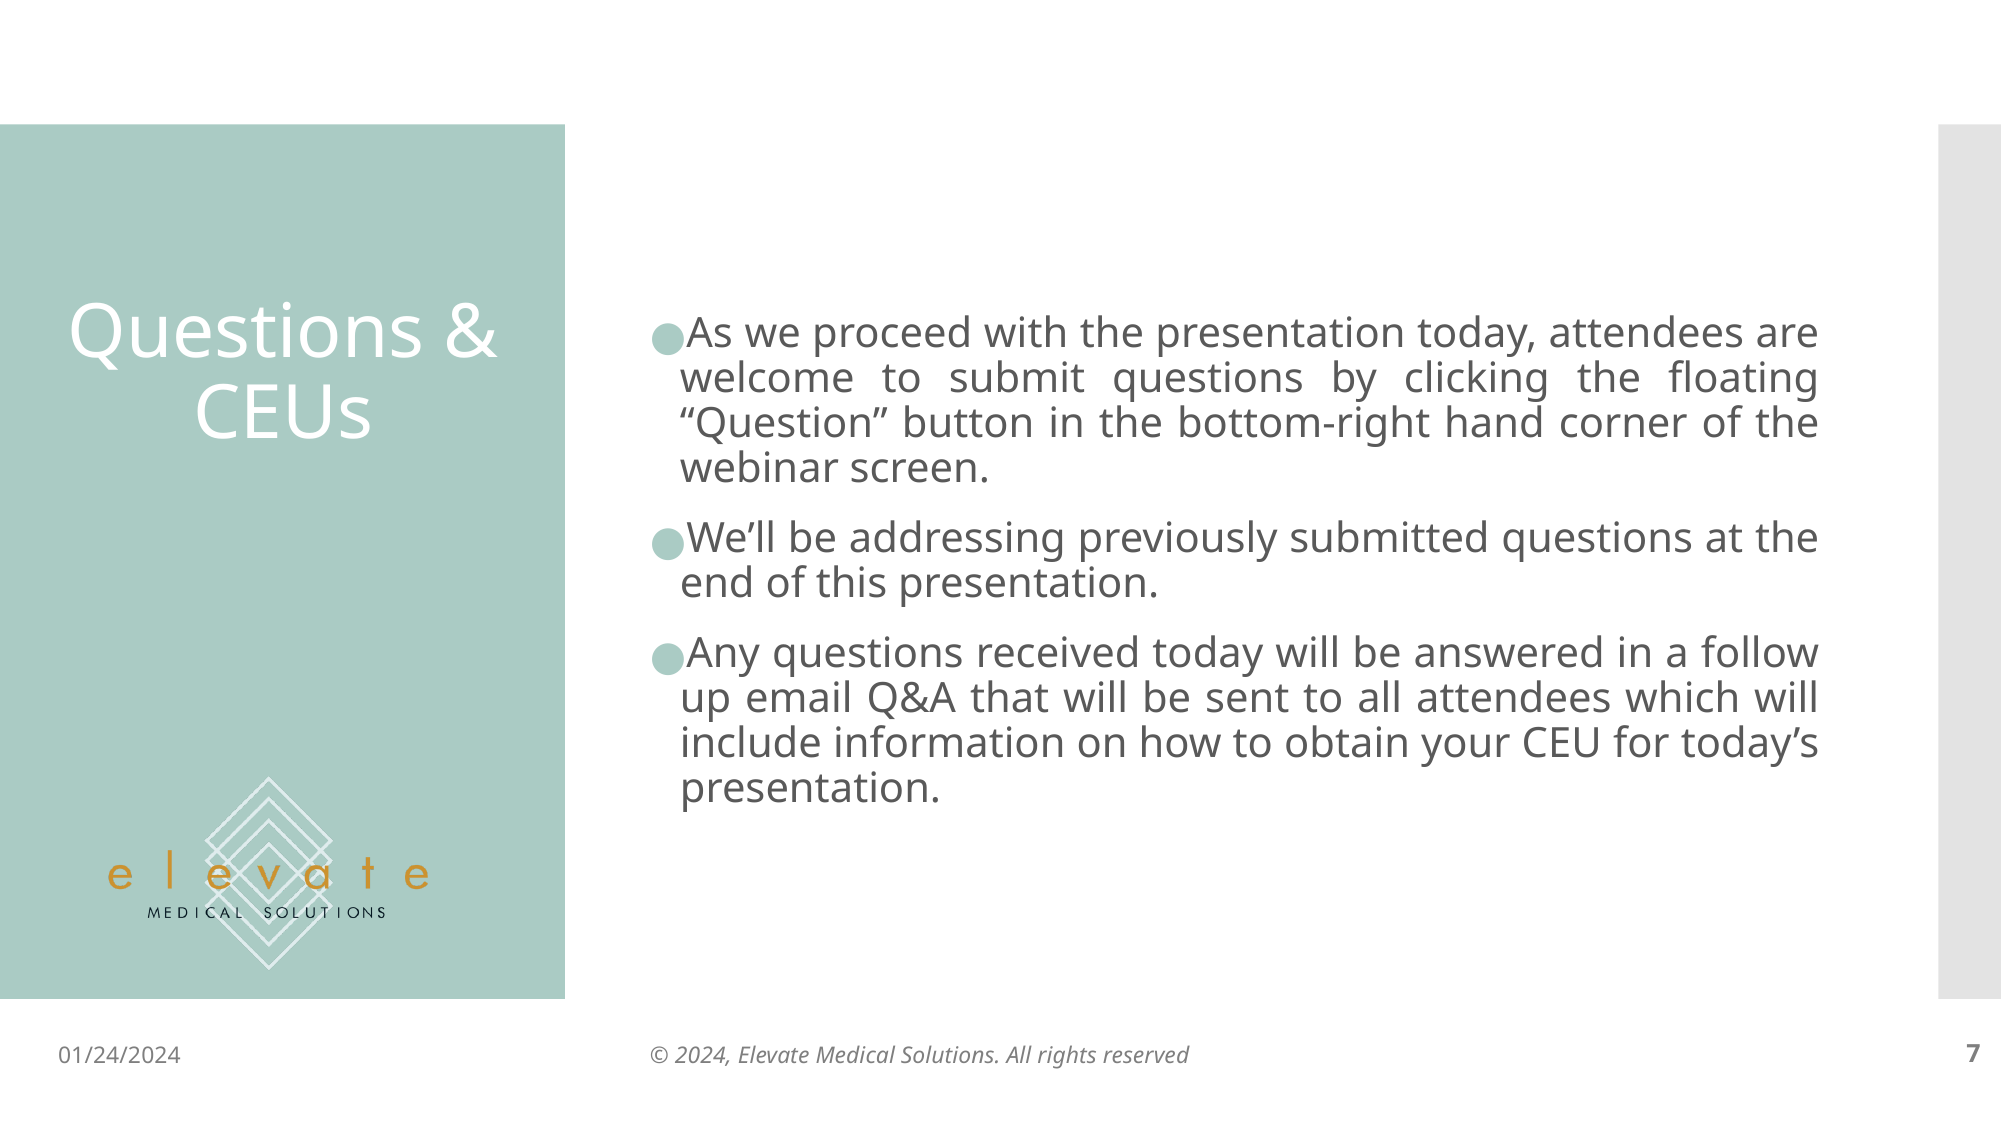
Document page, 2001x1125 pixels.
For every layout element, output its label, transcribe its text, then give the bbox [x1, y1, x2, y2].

title Questions & CEUs [41, 184, 525, 563]
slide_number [43, 1024, 493, 1085]
footer © 2024, Elevate Medical Solutions. All rights reserved [634, 1024, 1605, 1085]
slide_number ‹#› [1744, 1024, 1996, 1085]
list As we proceed with the presentation today, attendees are welcome to submit questions by clicking the floating “Question” button in the bottom-right hand corner of the webinar screen. We’ll be addressing previously submitted questions at the end of this presentation. Any questions received today will be answered in a follow up email Q&A that will be sent to all attendees which will include information on how to obtain your CEU for today’s presentation. [634, 141, 1835, 982]
picture [95, 764, 441, 982]
